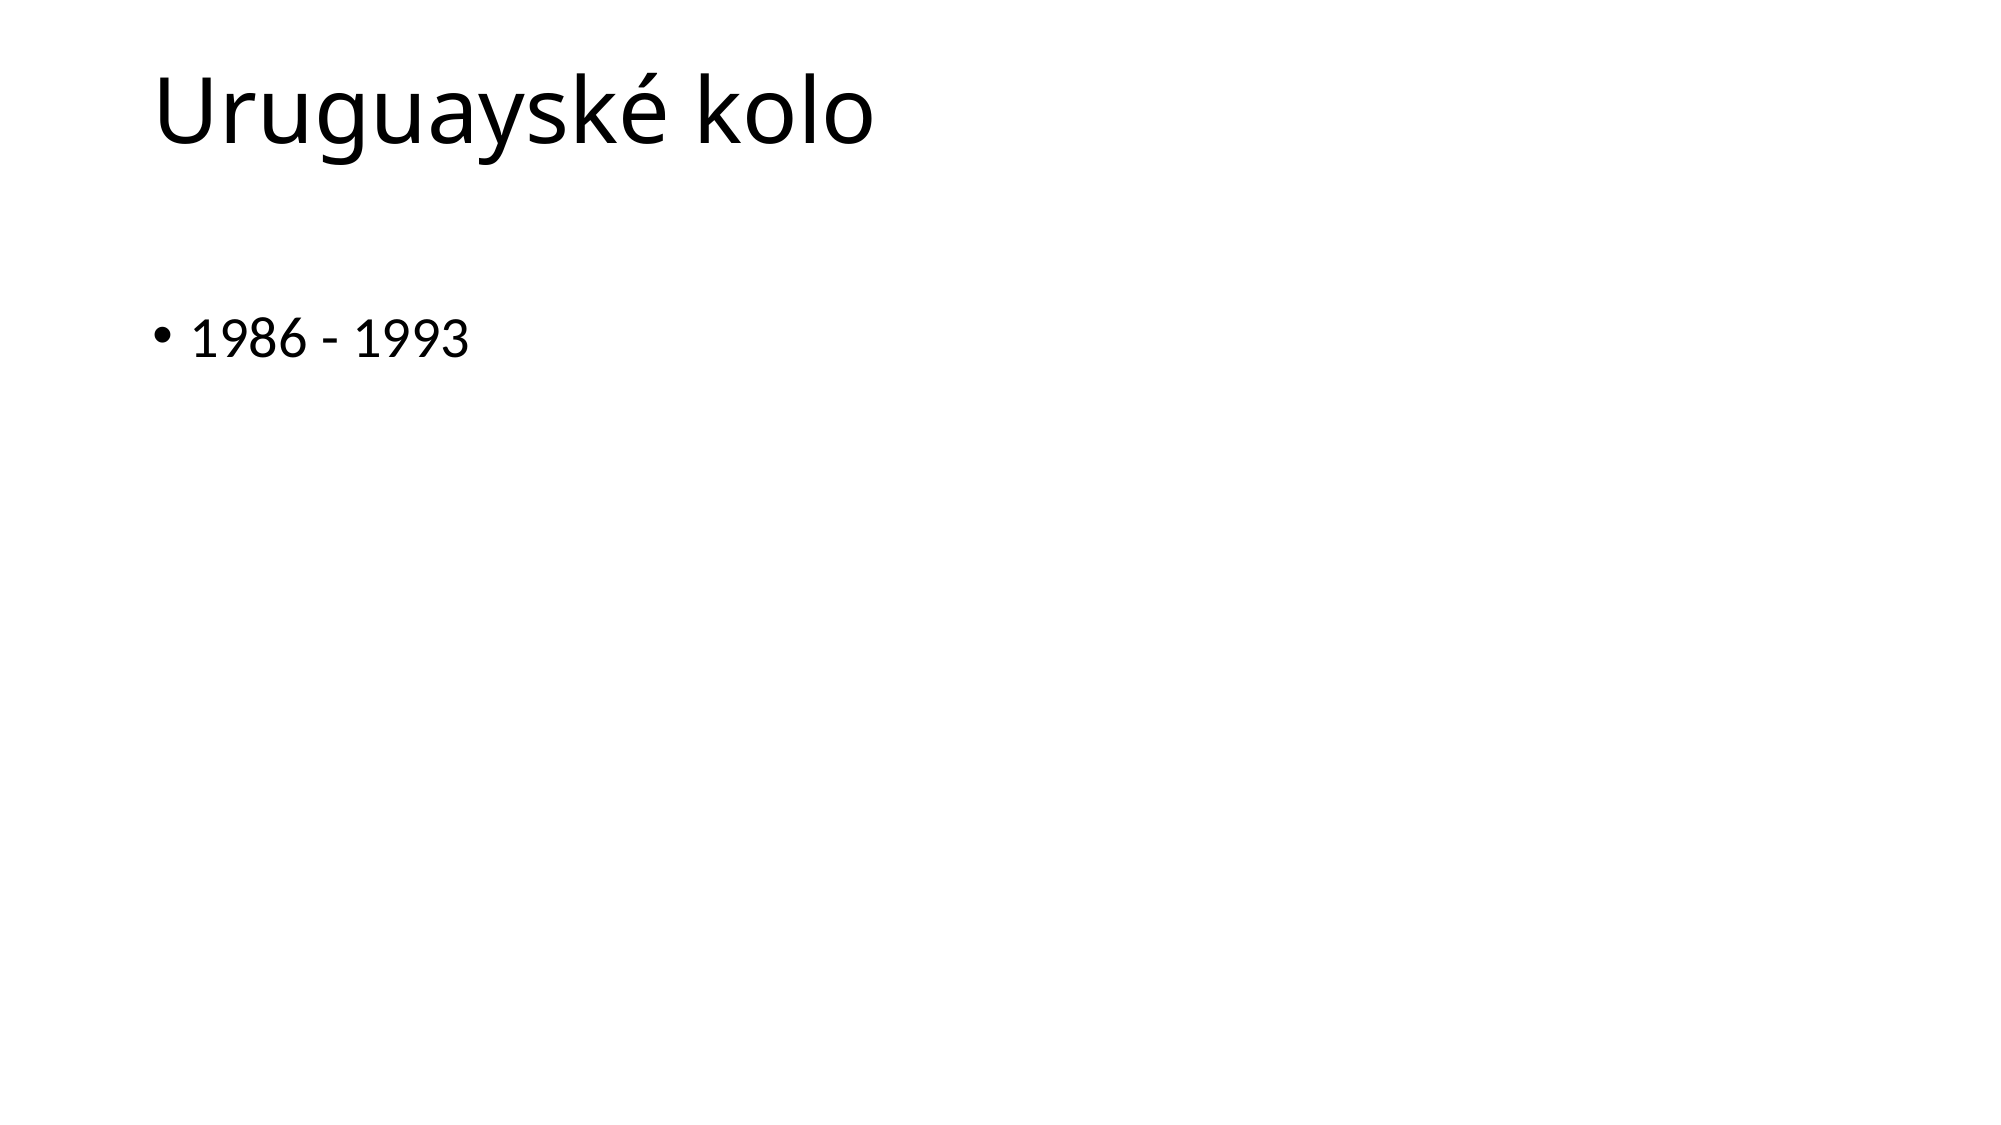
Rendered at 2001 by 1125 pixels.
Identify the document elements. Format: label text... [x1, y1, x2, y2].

title Uruguayské kolo [137, 59, 1863, 278]
list 1986 - 1993 [137, 299, 1863, 1014]
